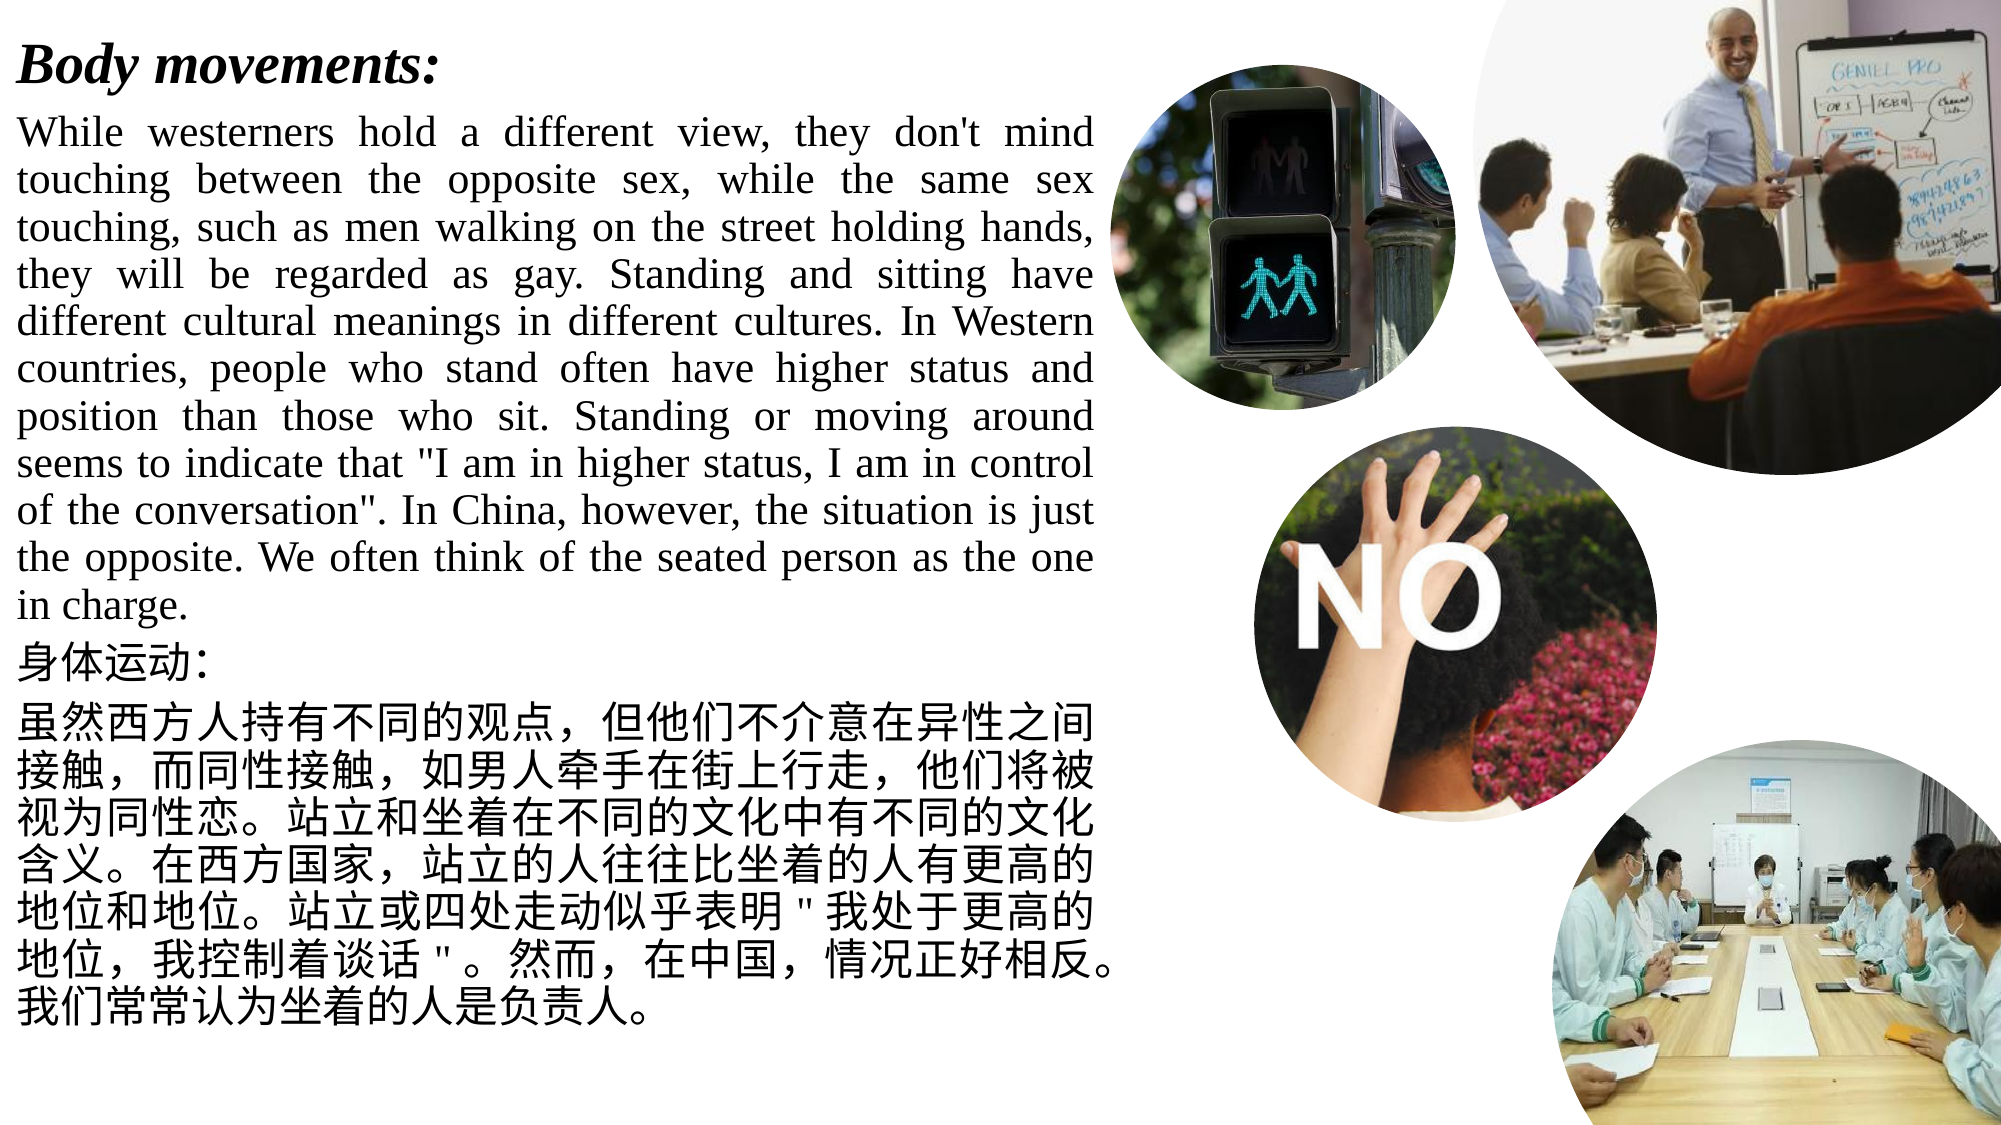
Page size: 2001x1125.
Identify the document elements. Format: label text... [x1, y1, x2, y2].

picture [1110, 64, 1456, 410]
text_box Body movements: While westerners hold a different view, they don't mind touching between the opposite sex, while the same sex touching, such as men walking on the street holding hands, they will be regarded as gay. Standing and sitting have different cultural meanings in different cultures. In Western countries, people who stand often have higher status and position than those who sit. Standing or moving around seems to indicate that "I am in higher status, I am in control of the conversation". In China, however, the situation is just the opposite. We often think of the seated person as the one in charge. 身体运动： 虽然西方人持有不同的观点，但他们不介意在异性之间接触，而同性接触，如男人牵手在街上行走，他们将被视为同性恋。站立和坐着在不同的文化中有不同的文化含义。在西方国家，站立的人往往比坐着的人有更高的地位和地位。站立或四处走动似乎表明"我处于更高的地位，我控制着谈话"。然而，在中国，情况正好相反。我们常常认为坐着的人是负责人。 [1, 0, 1111, 1125]
picture [1254, 0, 2001, 1125]
